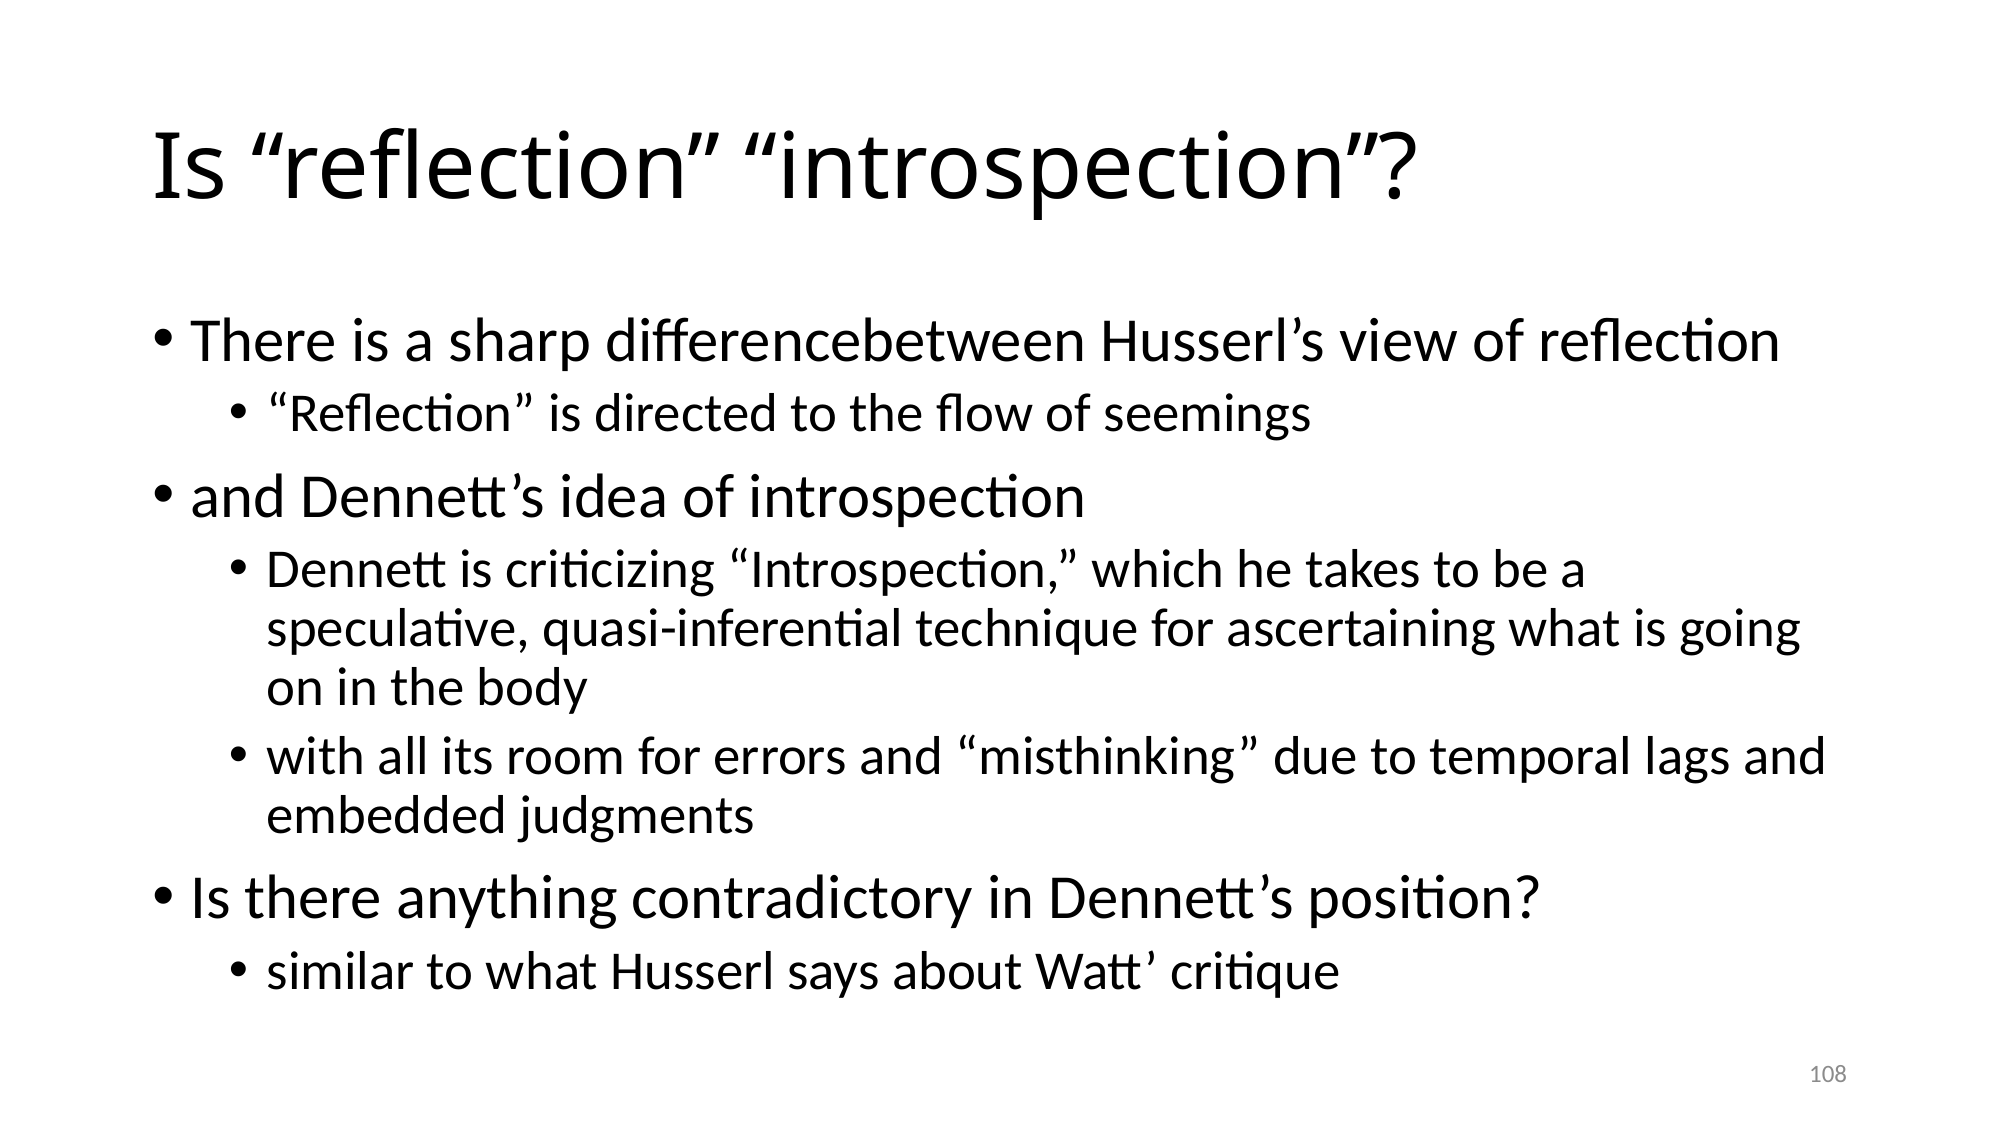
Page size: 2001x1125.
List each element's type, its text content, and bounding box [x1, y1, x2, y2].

list There is a sharp differencebetween Husserl’s view of reflection “Reflection” is directed to the flow of seemings and Dennett’s idea of introspection Dennett is criticizing “Introspection,” which he takes to be a speculative, quasi-inferential technique for ascertaining what is going on in the body with all its room for errors and “misthinking” due to temporal lags and embedded judgments Is there anything contradictory in Dennett’s position? similar to what Husserl says about Watt’ critique [137, 299, 1863, 1014]
slide_number 108 [1412, 1042, 1863, 1103]
title Is “reflection” “introspection”? [137, 59, 1863, 278]
